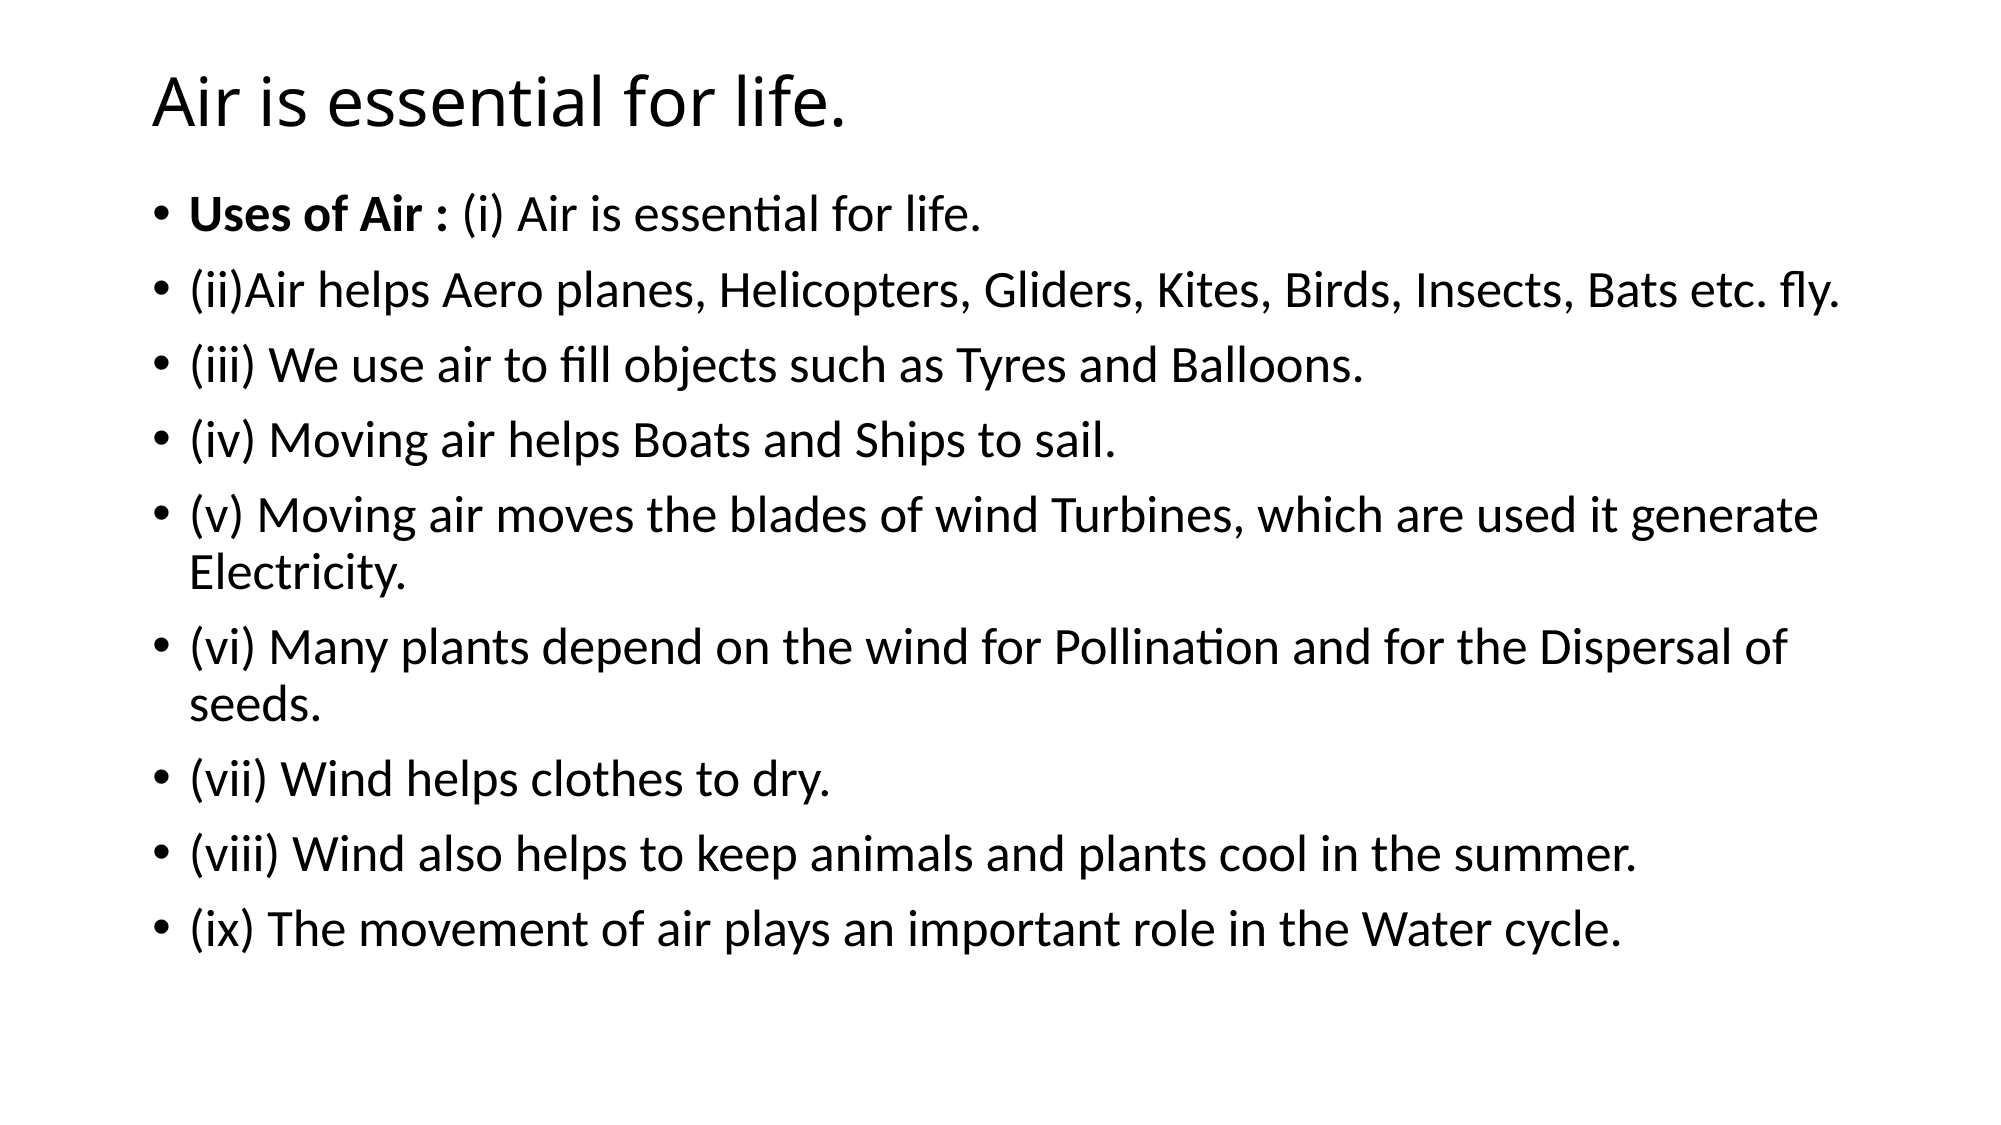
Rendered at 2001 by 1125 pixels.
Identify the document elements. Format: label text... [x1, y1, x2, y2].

title Air is essential for life. [137, 59, 1863, 179]
list Uses of Air : (i) Air is essential for life. (ii)Air helps Aero planes, Helicopters, Gliders, Kites, Birds, Insects, Bats etc. fly. (iii) We use air to fill objects such as Tyres and Balloons. (iv) Moving air helps Boats and Ships to sail. (v) Moving air moves the blades of wind Turbines, which are used it generate Electricity. (vi) Many plants depend on the wind for Pollination and for the Dispersal of seeds. (vii) Wind helps clothes to dry. (viii) Wind also helps to keep animals and plants cool in the summer. (ix) The movement of air plays an important role in the Water cycle. [137, 179, 1863, 1014]
